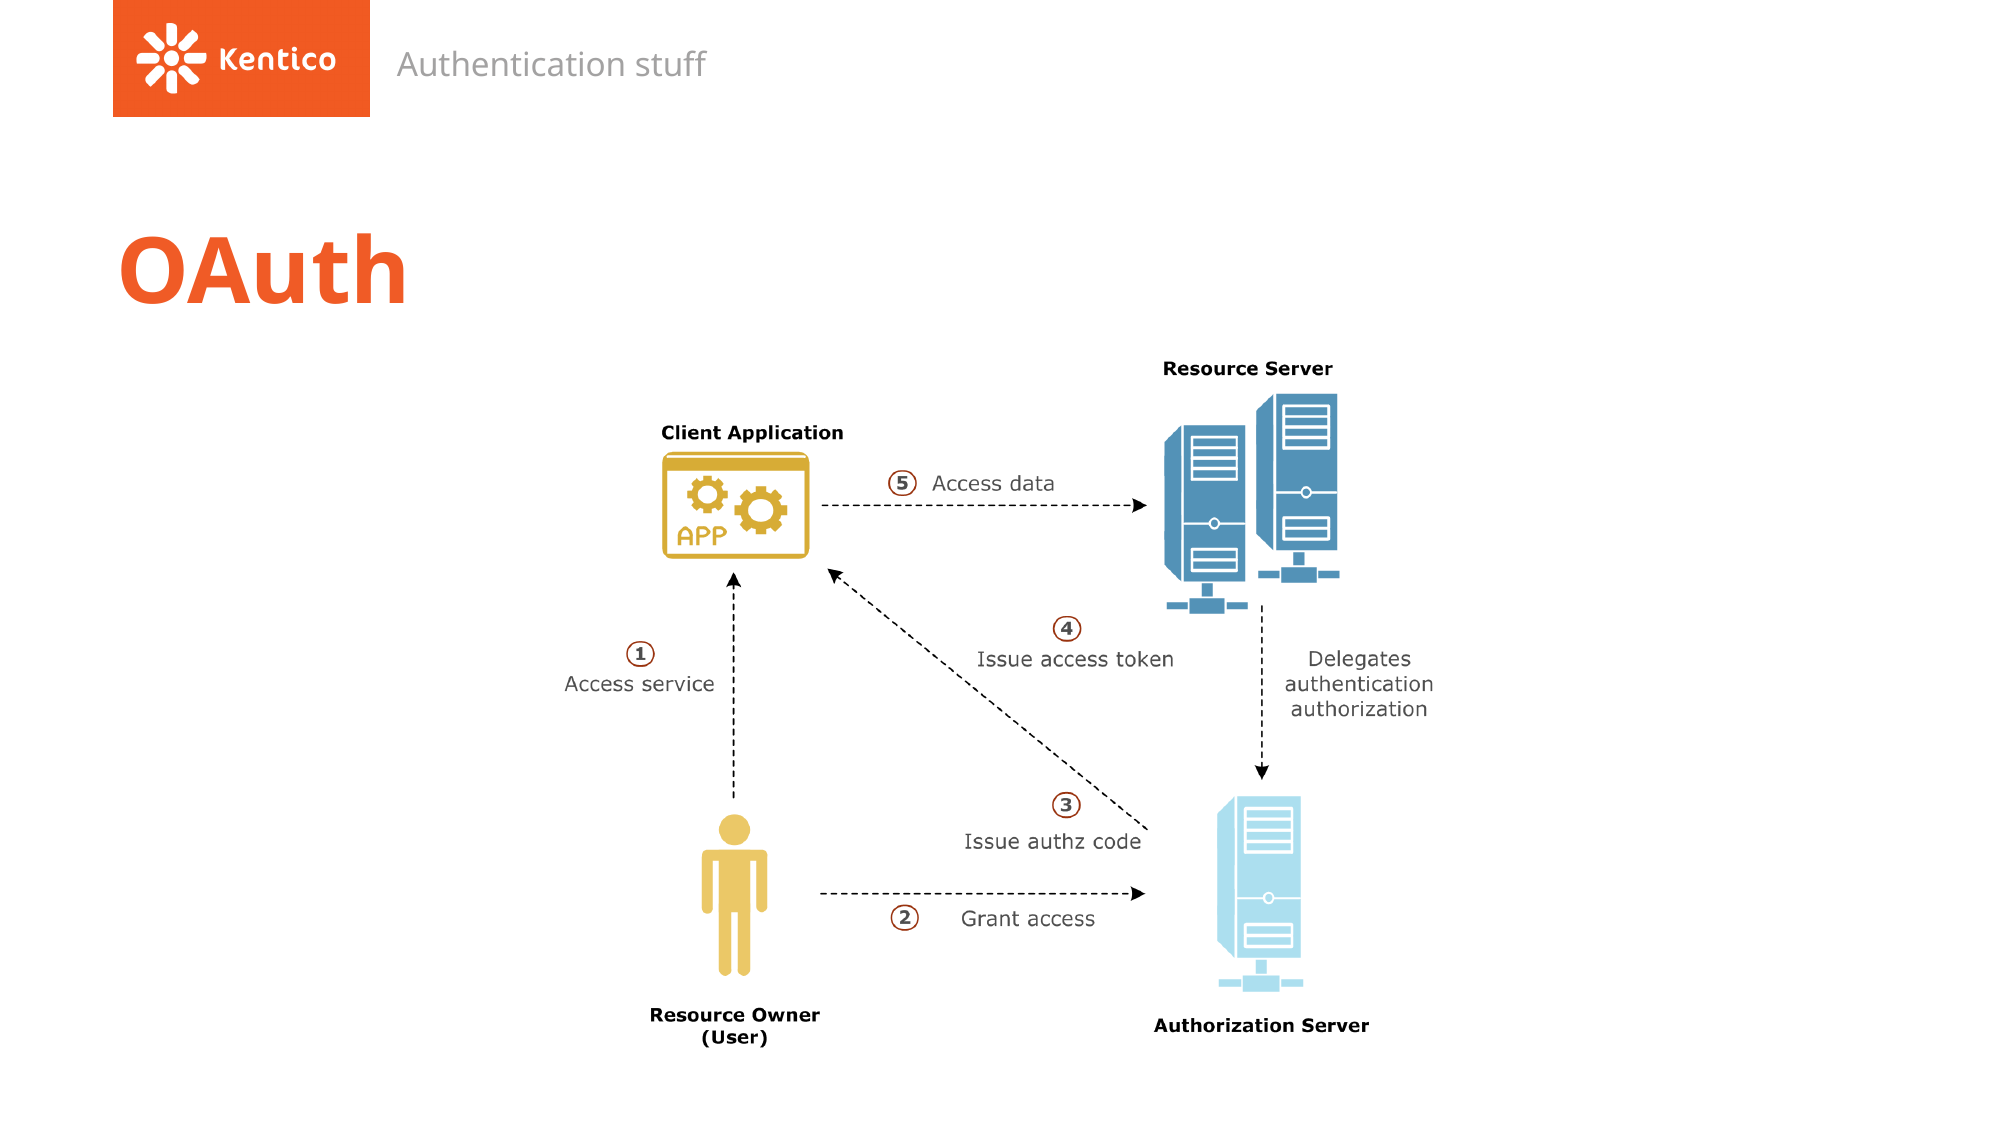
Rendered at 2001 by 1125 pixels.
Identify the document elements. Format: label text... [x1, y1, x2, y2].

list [564, 355, 1435, 1049]
picture [113, 0, 370, 117]
list Authentication stuff [381, 31, 1897, 91]
title OAuth [101, 221, 1897, 327]
